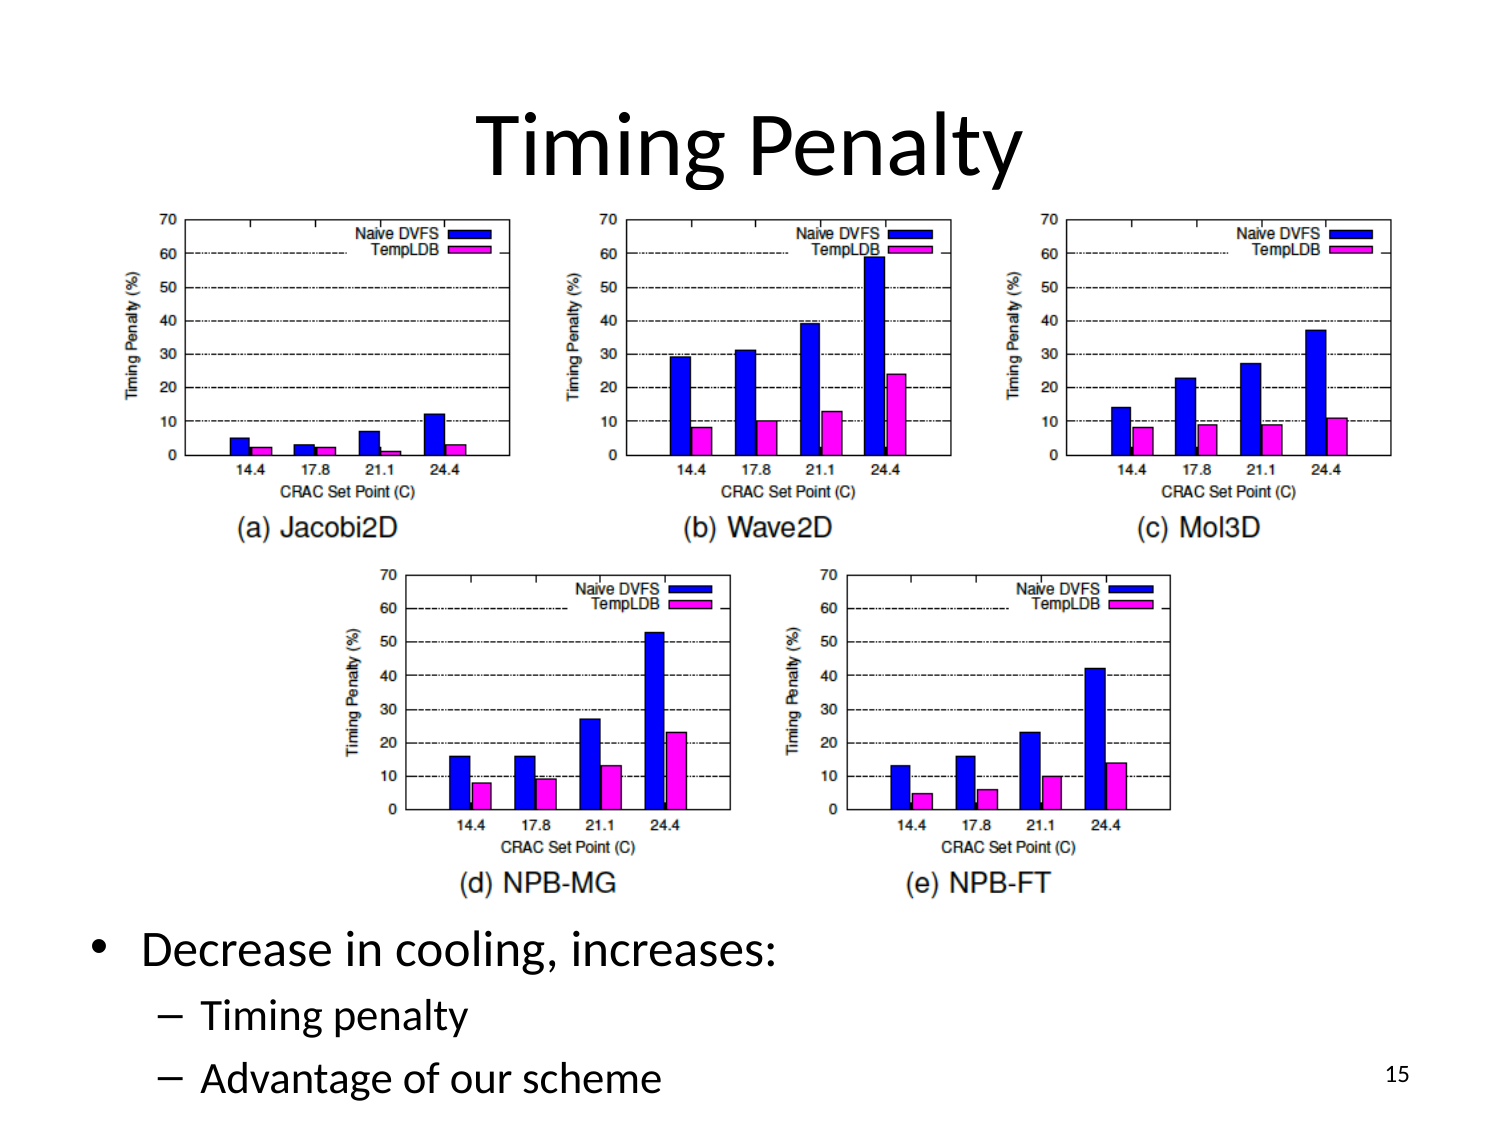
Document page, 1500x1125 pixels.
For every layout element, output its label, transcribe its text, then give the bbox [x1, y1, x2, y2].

list Decrease in cooling, increases: Timing penalty Advantage of our scheme [75, 835, 1425, 1113]
slide_number 15 [1074, 1042, 1425, 1103]
picture [101, 190, 1426, 913]
title Timing Penalty [75, 45, 1425, 233]
